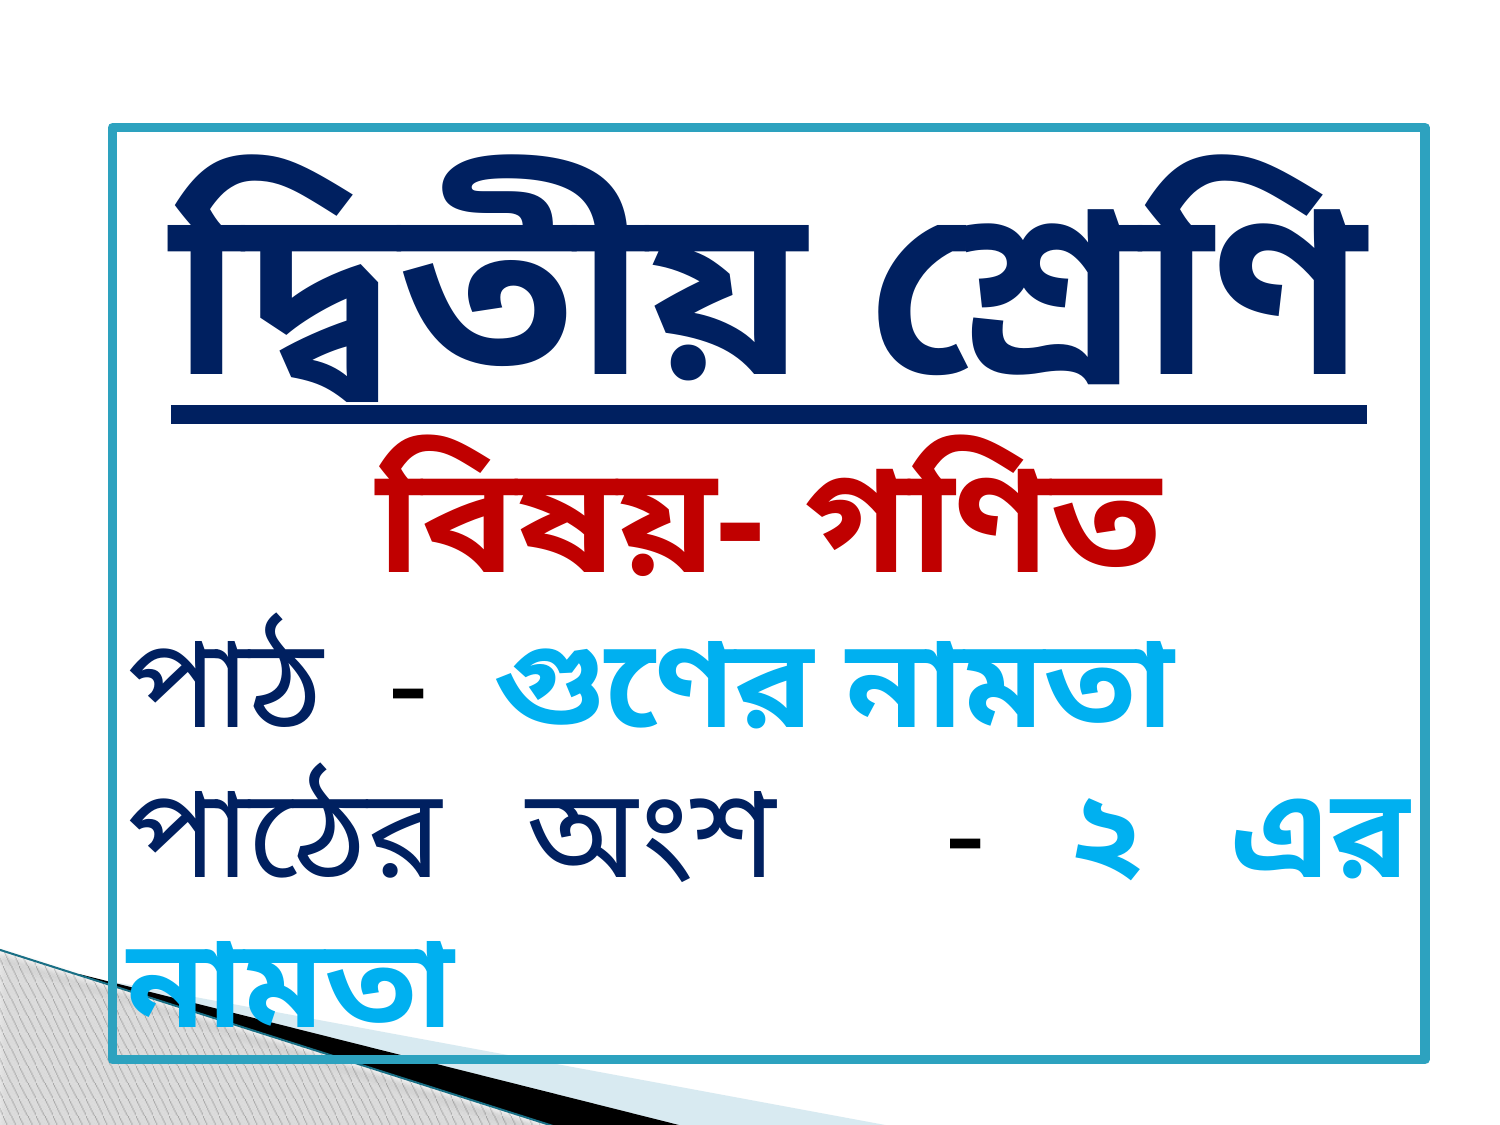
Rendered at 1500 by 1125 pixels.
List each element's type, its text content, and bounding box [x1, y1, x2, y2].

text_box দ্বিতীয় শ্রেণি বিষয়- গণিত পাঠ - গুণের নামতা পাঠের অংশ - ২ এর নামতা [112, 127, 1425, 1060]
